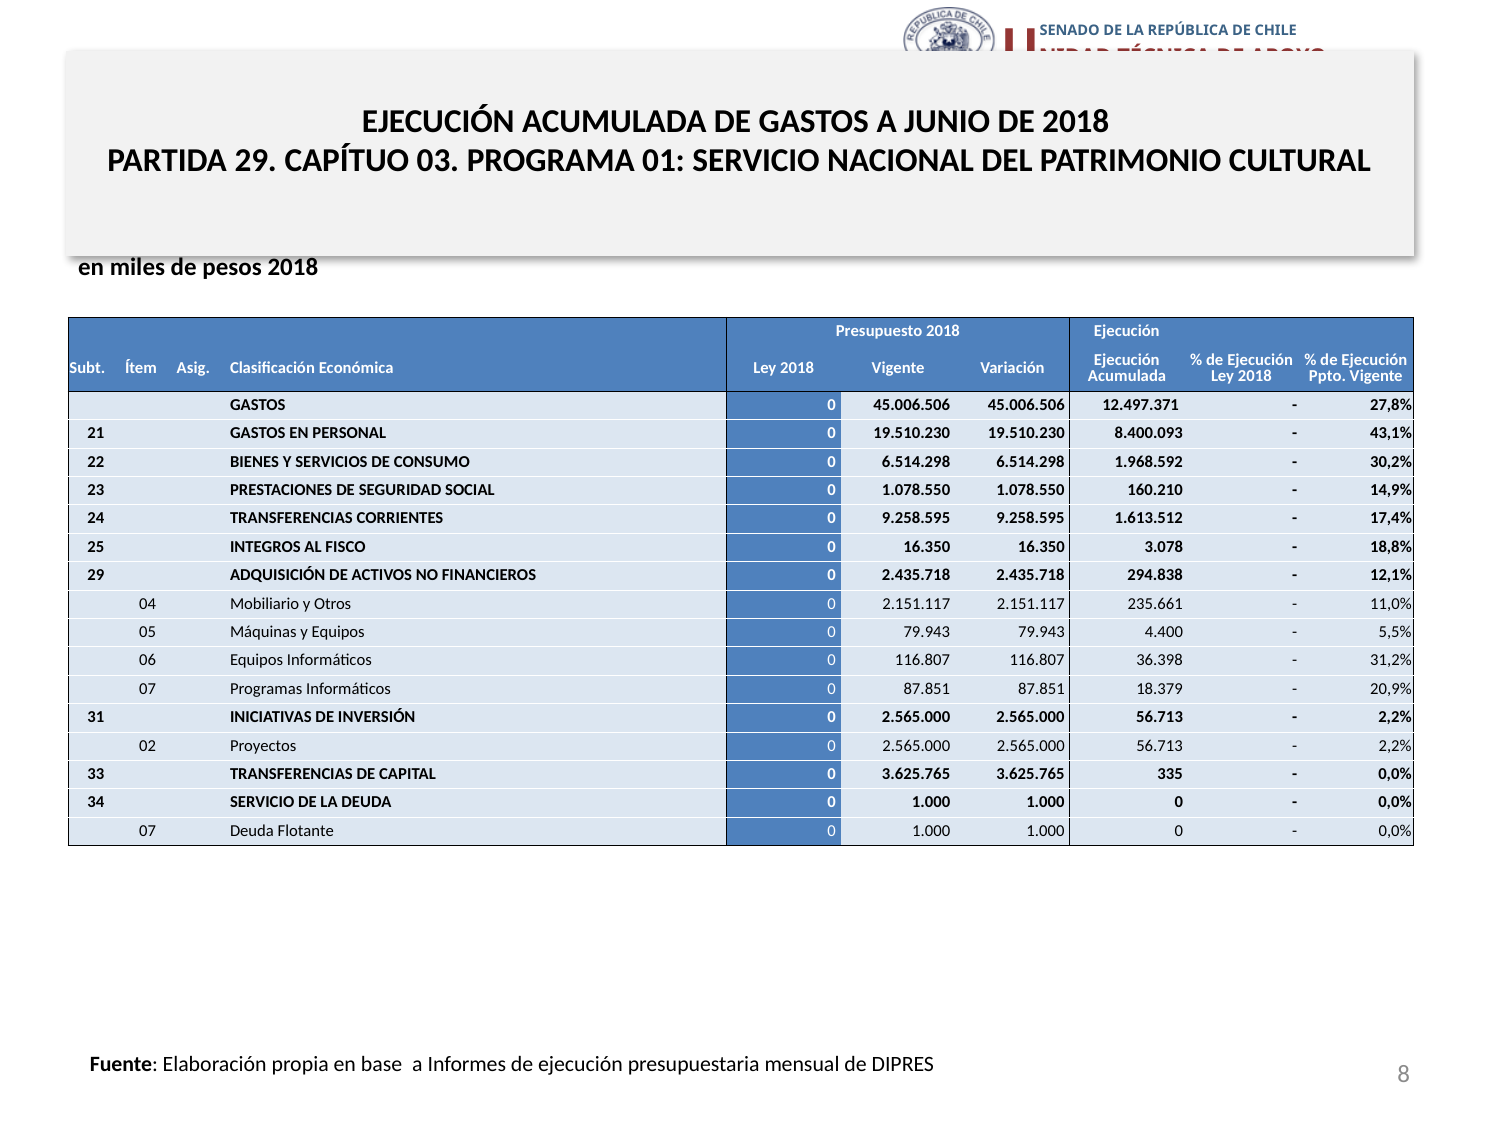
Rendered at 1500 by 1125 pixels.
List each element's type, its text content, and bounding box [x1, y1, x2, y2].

table_cell 87.851 [841, 676, 955, 703]
table_cell - [1184, 619, 1299, 646]
table_cell [175, 619, 229, 646]
table_cell [175, 647, 229, 675]
table_cell BIENES Y SERVICIOS DE CONSUMO [229, 449, 726, 476]
table_cell 02 [124, 733, 175, 760]
table_cell Ítem [124, 346, 175, 391]
table_cell 9.258.595 [841, 505, 955, 533]
table_cell 1.000 [955, 789, 1069, 817]
table_cell 0 [727, 505, 841, 533]
table_cell 0,0% [1299, 761, 1413, 788]
table_cell Vigente [841, 346, 955, 391]
table_cell - [1184, 704, 1299, 732]
table_cell 0 [727, 761, 841, 788]
table_cell 2.565.000 [955, 733, 1069, 760]
table_cell [124, 477, 175, 504]
table_cell 0 [727, 818, 841, 845]
text_box en miles de pesos 2018 [63, 242, 1414, 318]
table_cell [69, 733, 124, 760]
table_cell 21 [69, 420, 124, 448]
table_cell - [1184, 562, 1299, 590]
table_cell 45.006.506 [841, 392, 955, 419]
table_cell 0 [727, 477, 841, 504]
table_cell SERVICIO DE LA DEUDA [229, 789, 726, 817]
table_cell 8.400.093 [1070, 420, 1184, 448]
table_cell 12.497.371 [1070, 392, 1184, 419]
table_cell Ley 2018 [727, 346, 841, 391]
table_cell 2.565.000 [841, 704, 955, 732]
table_cell 56.713 [1070, 704, 1184, 732]
table_cell 3.625.765 [841, 761, 955, 788]
table_cell - [1184, 392, 1299, 419]
table_cell 36.398 [1070, 647, 1184, 675]
table_cell 0 [727, 449, 841, 476]
table_cell [124, 562, 175, 590]
table_cell Proyectos [229, 733, 726, 760]
table_cell 18.379 [1070, 676, 1184, 703]
table_cell 335 [1070, 761, 1184, 788]
table_cell [69, 676, 124, 703]
table_cell 0 [1070, 789, 1184, 817]
table_cell 294.838 [1070, 562, 1184, 590]
table_cell [175, 733, 229, 760]
table_cell Subt. [69, 346, 124, 391]
table_cell 19.510.230 [955, 420, 1069, 448]
picture [903, 7, 997, 51]
table_cell Variación [955, 346, 1069, 391]
table_cell - [1184, 818, 1299, 845]
table_cell 34 [69, 789, 124, 817]
table_cell 79.943 [955, 619, 1069, 646]
table_cell [175, 676, 229, 703]
table_cell 11,0% [1299, 591, 1413, 618]
table_cell 1.078.550 [955, 477, 1069, 504]
table_cell 2.151.117 [955, 591, 1069, 618]
table_cell [175, 562, 229, 590]
table_cell - [1184, 449, 1299, 476]
table_header [124, 318, 175, 346]
table_cell 87.851 [955, 676, 1069, 703]
table_cell 2.565.000 [841, 733, 955, 760]
table_cell [69, 619, 124, 646]
table_cell 79.943 [841, 619, 955, 646]
table_cell 18,8% [1299, 534, 1413, 561]
table_cell [175, 761, 229, 788]
table_cell 1.000 [841, 789, 955, 817]
table_cell 20,9% [1299, 676, 1413, 703]
table_cell 0,0% [1299, 789, 1413, 817]
table_cell Ejecución Acumulada [1070, 346, 1184, 391]
table_cell Mobiliario y Otros [229, 591, 726, 618]
table_cell [175, 591, 229, 618]
table_cell [124, 704, 175, 732]
table_cell 4.400 [1070, 619, 1184, 646]
table_cell 29 [69, 562, 124, 590]
table_header [1184, 318, 1299, 346]
table_cell INTEGROS AL FISCO [229, 534, 726, 561]
table_cell [175, 818, 229, 845]
table_header Ejecución [1070, 318, 1184, 346]
table_cell [69, 392, 124, 419]
table_cell 9.258.595 [955, 505, 1069, 533]
table_cell [175, 505, 229, 533]
table_cell PRESTACIONES DE SEGURIDAD SOCIAL [229, 477, 726, 504]
table_cell INICIATIVAS DE INVERSIÓN [229, 704, 726, 732]
table_cell 1.613.512 [1070, 505, 1184, 533]
table_cell - [1184, 647, 1299, 675]
table_cell 31,2% [1299, 647, 1413, 675]
table_cell 1.000 [841, 818, 955, 845]
table_cell 0 [727, 789, 841, 817]
table_cell 19.510.230 [841, 420, 955, 448]
table_cell - [1184, 420, 1299, 448]
table_cell - [1184, 733, 1299, 760]
table_cell ADQUISICIÓN DE ACTIVOS NO FINANCIEROS [229, 562, 726, 590]
table_cell [69, 647, 124, 675]
table_cell 2.435.718 [841, 562, 955, 590]
table_cell [124, 505, 175, 533]
table_cell GASTOS EN PERSONAL [229, 420, 726, 448]
table_cell [175, 477, 229, 504]
table_cell 1.078.550 [841, 477, 955, 504]
table_cell [124, 789, 175, 817]
table_cell 05 [124, 619, 175, 646]
table_cell [175, 392, 229, 419]
table_cell 5,5% [1299, 619, 1413, 646]
table_cell Deuda Flotante [229, 818, 726, 845]
table_cell 0 [727, 392, 841, 419]
table_cell [124, 534, 175, 561]
table_cell 07 [124, 676, 175, 703]
table_header [69, 318, 124, 346]
table_cell [124, 449, 175, 476]
table_cell 23 [69, 477, 124, 504]
table_cell 33 [69, 761, 124, 788]
table_cell GASTOS [229, 392, 726, 419]
table_header Presupuesto 2018 [727, 318, 1069, 346]
table_cell - [1184, 534, 1299, 561]
table_cell 2.151.117 [841, 591, 955, 618]
table_cell 116.807 [841, 647, 955, 675]
table_cell 27,8% [1299, 392, 1413, 419]
table_cell 1.000 [955, 818, 1069, 845]
table_cell 30,2% [1299, 449, 1413, 476]
table_cell 0 [727, 562, 841, 590]
table_cell 0 [727, 619, 841, 646]
table_cell 3.625.765 [955, 761, 1069, 788]
table_cell 0 [727, 534, 841, 561]
table_cell 116.807 [955, 647, 1069, 675]
table_cell [124, 761, 175, 788]
table_header [229, 318, 726, 346]
table_header [1299, 318, 1413, 346]
table_cell Equipos Informáticos [229, 647, 726, 675]
table_cell 0 [727, 676, 841, 703]
table_cell 3.078 [1070, 534, 1184, 561]
table_cell 43,1% [1299, 420, 1413, 448]
table_cell 2.435.718 [955, 562, 1069, 590]
table_cell 235.661 [1070, 591, 1184, 618]
table_cell 04 [124, 591, 175, 618]
table_cell - [1184, 789, 1299, 817]
table_cell % de Ejecución Ppto. Vigente [1299, 346, 1413, 391]
table_cell 0 [727, 420, 841, 448]
slide_number 8 [1074, 1042, 1425, 1103]
table_cell 0 [727, 591, 841, 618]
table_cell 0,0% [1299, 818, 1413, 845]
table_cell - [1184, 477, 1299, 504]
table_cell [69, 818, 124, 845]
table_cell 0 [727, 647, 841, 675]
table_cell 25 [69, 534, 124, 561]
table_cell 12,1% [1299, 562, 1413, 590]
table_cell 45.006.506 [955, 392, 1069, 419]
table_cell [175, 534, 229, 561]
table_cell - [1184, 505, 1299, 533]
table_cell 0 [727, 733, 841, 760]
table_cell [175, 704, 229, 732]
table_cell 1.968.592 [1070, 449, 1184, 476]
table_cell TRANSFERENCIAS CORRIENTES [229, 505, 726, 533]
table_header [175, 318, 229, 346]
table_cell 22 [69, 449, 124, 476]
table_cell 2,2% [1299, 704, 1413, 732]
table_cell - [1184, 761, 1299, 788]
table_cell Asig. [175, 346, 229, 391]
table_cell - [1184, 676, 1299, 703]
table_cell [124, 392, 175, 419]
table_cell Máquinas y Equipos [229, 619, 726, 646]
table_cell [175, 420, 229, 448]
table_cell % de Ejecución Ley 2018 [1184, 346, 1299, 391]
table_cell 6.514.298 [841, 449, 955, 476]
table_cell Clasificación Económica [229, 346, 726, 391]
table_cell 31 [69, 704, 124, 732]
title EJECUCIÓN ACUMULADA DE GASTOS A JUNIO DE 2018 PARTIDA 29. CAPÍTUO 03. PROGRAMA 01: SERVICIO NACIONAL DEL PATRIMONIO CULTURAL [66, 51, 1414, 256]
table_cell [175, 449, 229, 476]
table_cell [69, 591, 124, 618]
table_cell 17,4% [1299, 505, 1413, 533]
table_cell 2,2% [1299, 733, 1413, 760]
table_cell 06 [124, 647, 175, 675]
table_cell 0 [727, 704, 841, 732]
table_cell 16.350 [841, 534, 955, 561]
table_cell 2.565.000 [955, 704, 1069, 732]
table_cell TRANSFERENCIAS DE CAPITAL [229, 761, 726, 788]
table_cell 16.350 [955, 534, 1069, 561]
table_cell [124, 420, 175, 448]
table_cell Programas Informáticos [229, 676, 726, 703]
table_cell [175, 789, 229, 817]
table_cell 07 [124, 818, 175, 845]
table_cell 160.210 [1070, 477, 1184, 504]
table_cell - [1184, 591, 1299, 618]
table_cell 56.713 [1070, 733, 1184, 760]
table_cell 6.514.298 [955, 449, 1069, 476]
table_cell 24 [69, 505, 124, 533]
table_cell 14,9% [1299, 477, 1413, 504]
table_cell 0 [1070, 818, 1184, 845]
